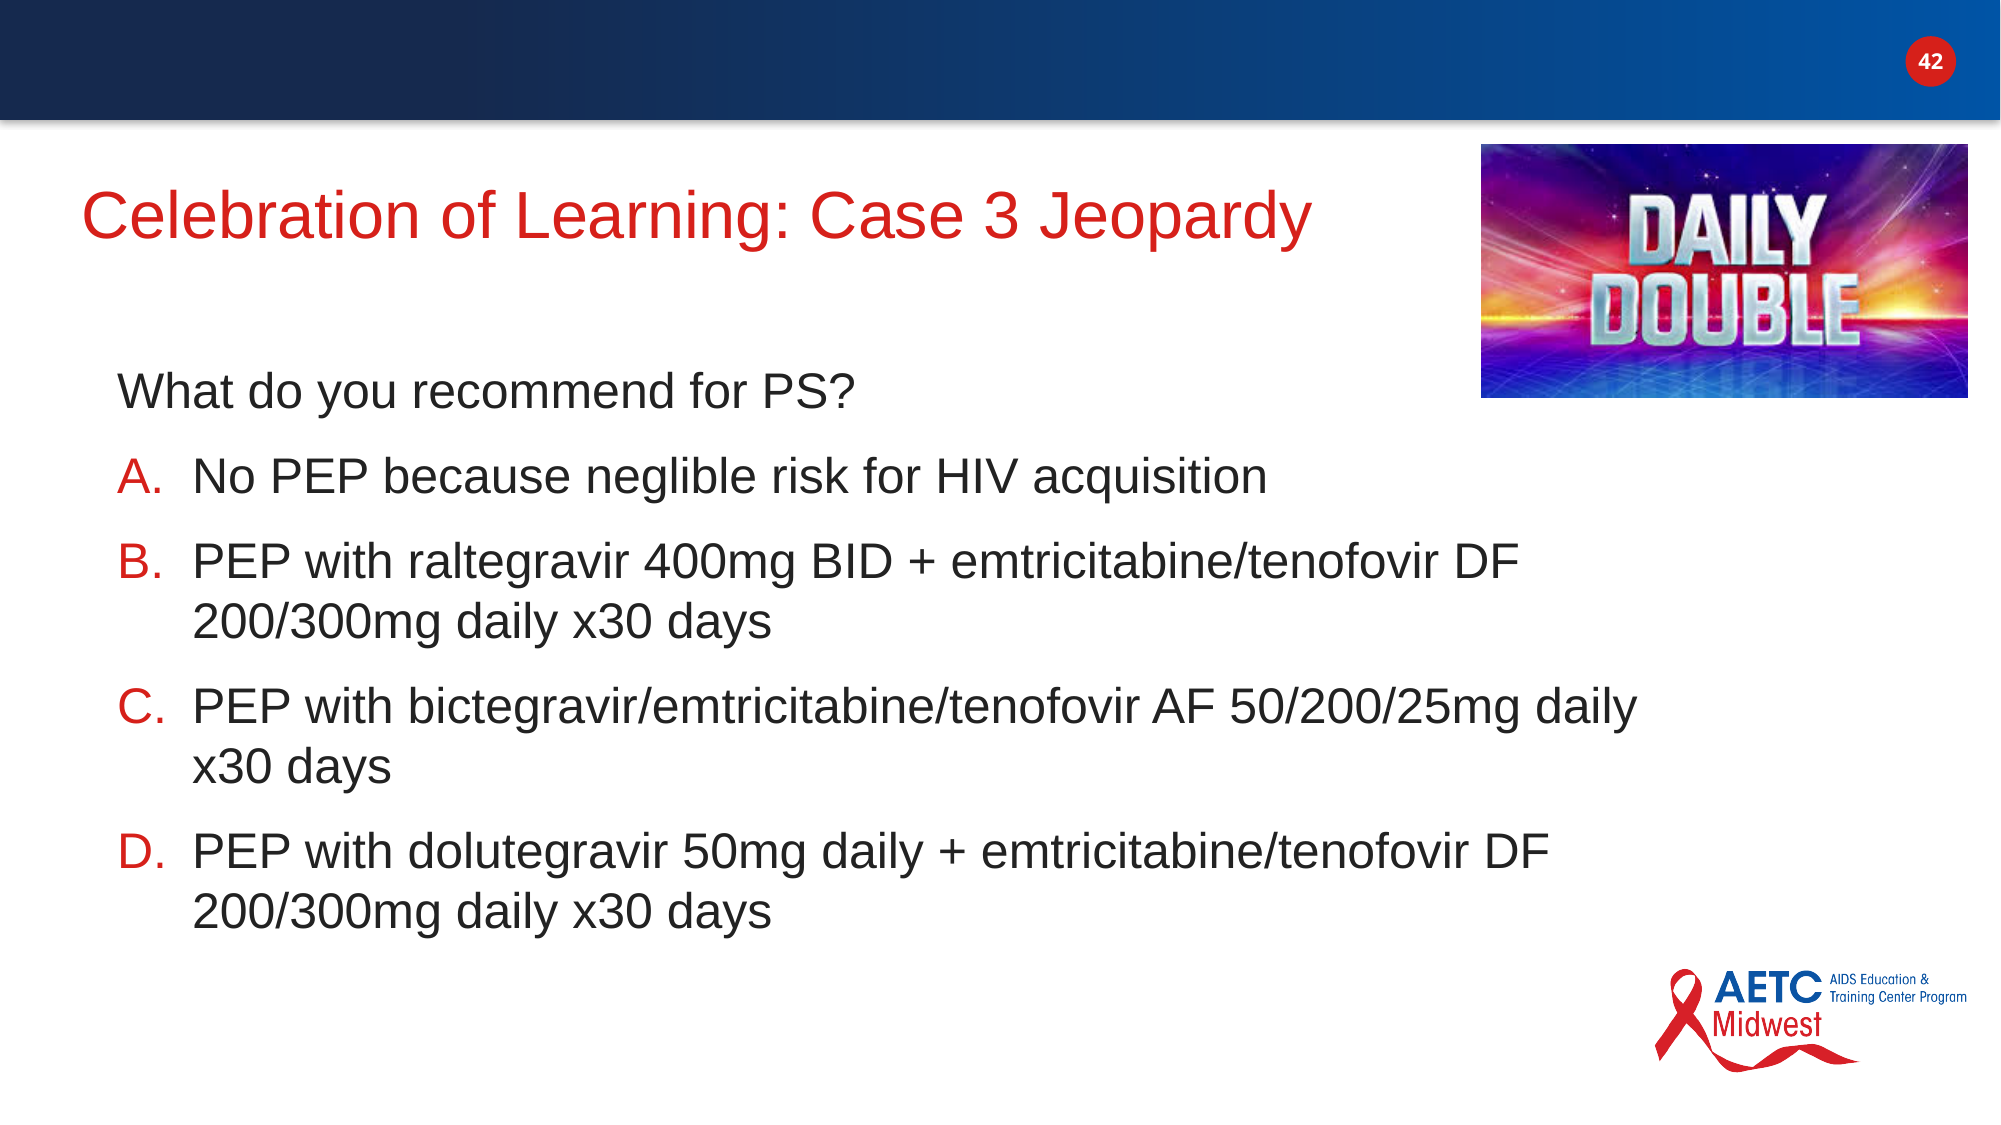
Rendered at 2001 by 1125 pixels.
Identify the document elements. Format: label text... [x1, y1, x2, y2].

picture [1481, 144, 1968, 398]
title Celebration of Learning: Case 3 Jeopardy [66, 164, 1476, 272]
picture [1654, 966, 1969, 1074]
list What do you recommend for PS? No PEP because neglible risk for HIV acquisition PEP with raltegravir 400mg BID + emtricitabine/tenofovir DF 200/300mg daily x30 days PEP with bictegravir/emtricitabine/tenofovir AF 50/200/25mg daily x30 days PEP with dolutegravir 50mg daily + emtricitabine/tenofovir DF 200/300mg daily x30 days [102, 351, 1680, 842]
